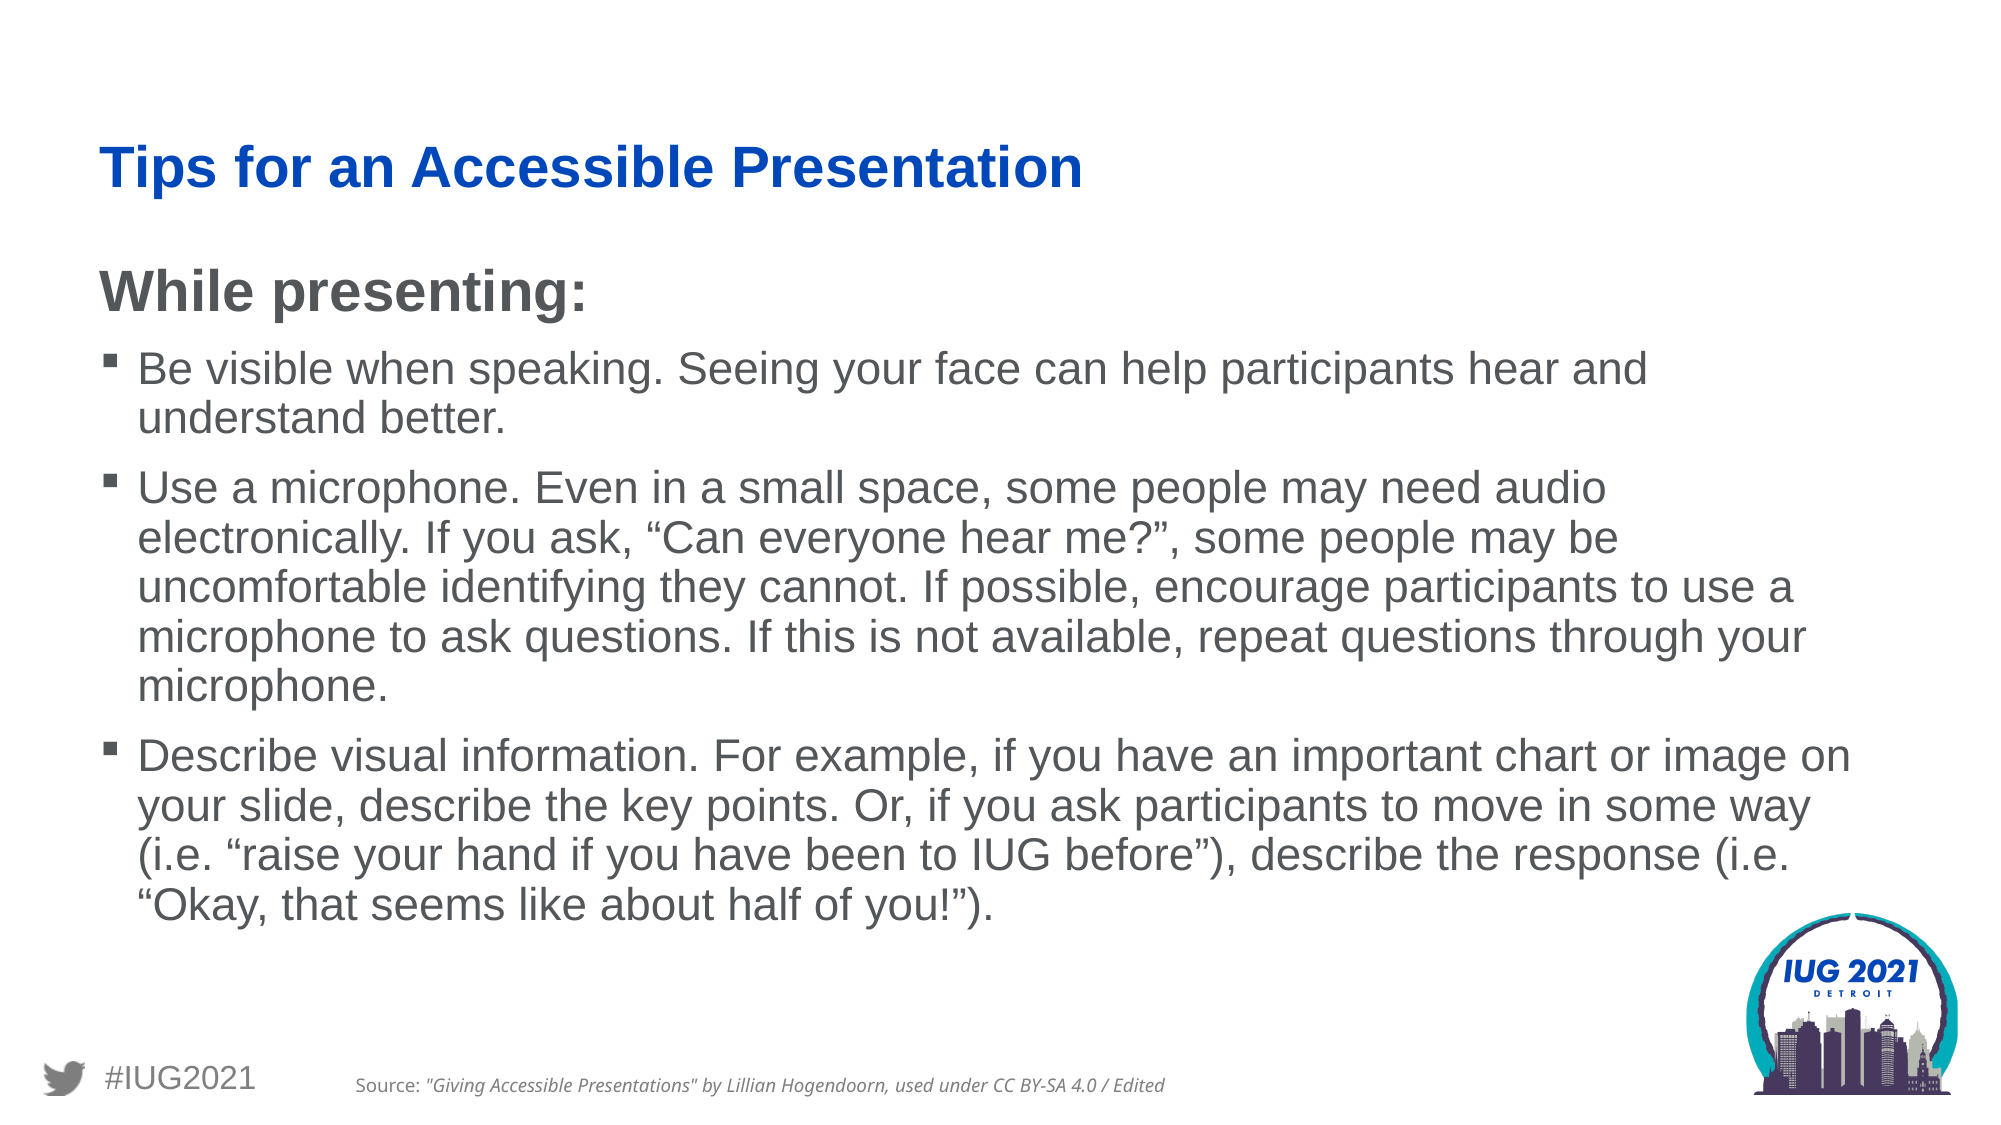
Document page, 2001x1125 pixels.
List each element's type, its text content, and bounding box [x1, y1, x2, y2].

list While presenting: Be visible when speaking. Seeing your face can help participants hear and understand better. Use a microphone. Even in a small space, some people may need audio electronically. If you ask, “Can everyone hear me?”, some people may be uncomfortable identifying they cannot. If possible, encourage participants to use a microphone to ask questions. If this is not available, repeat questions through your microphone. Describe visual information. For example, if you have an important chart or image on your slide, describe the key points. Or, if you ask participants to move in some way (i.e. “raise your hand if you have been to IUG before”), describe the response (i.e. “Okay, that seems like about half of you!”). [84, 253, 1903, 1014]
text_box Source: "Giving Accessible Presentations" by Lillian Hogendoorn, used under CC BY-SA 4.0 / Edited [340, 1066, 1586, 1104]
title Tips for an Accessible Presentation [84, 108, 1903, 229]
